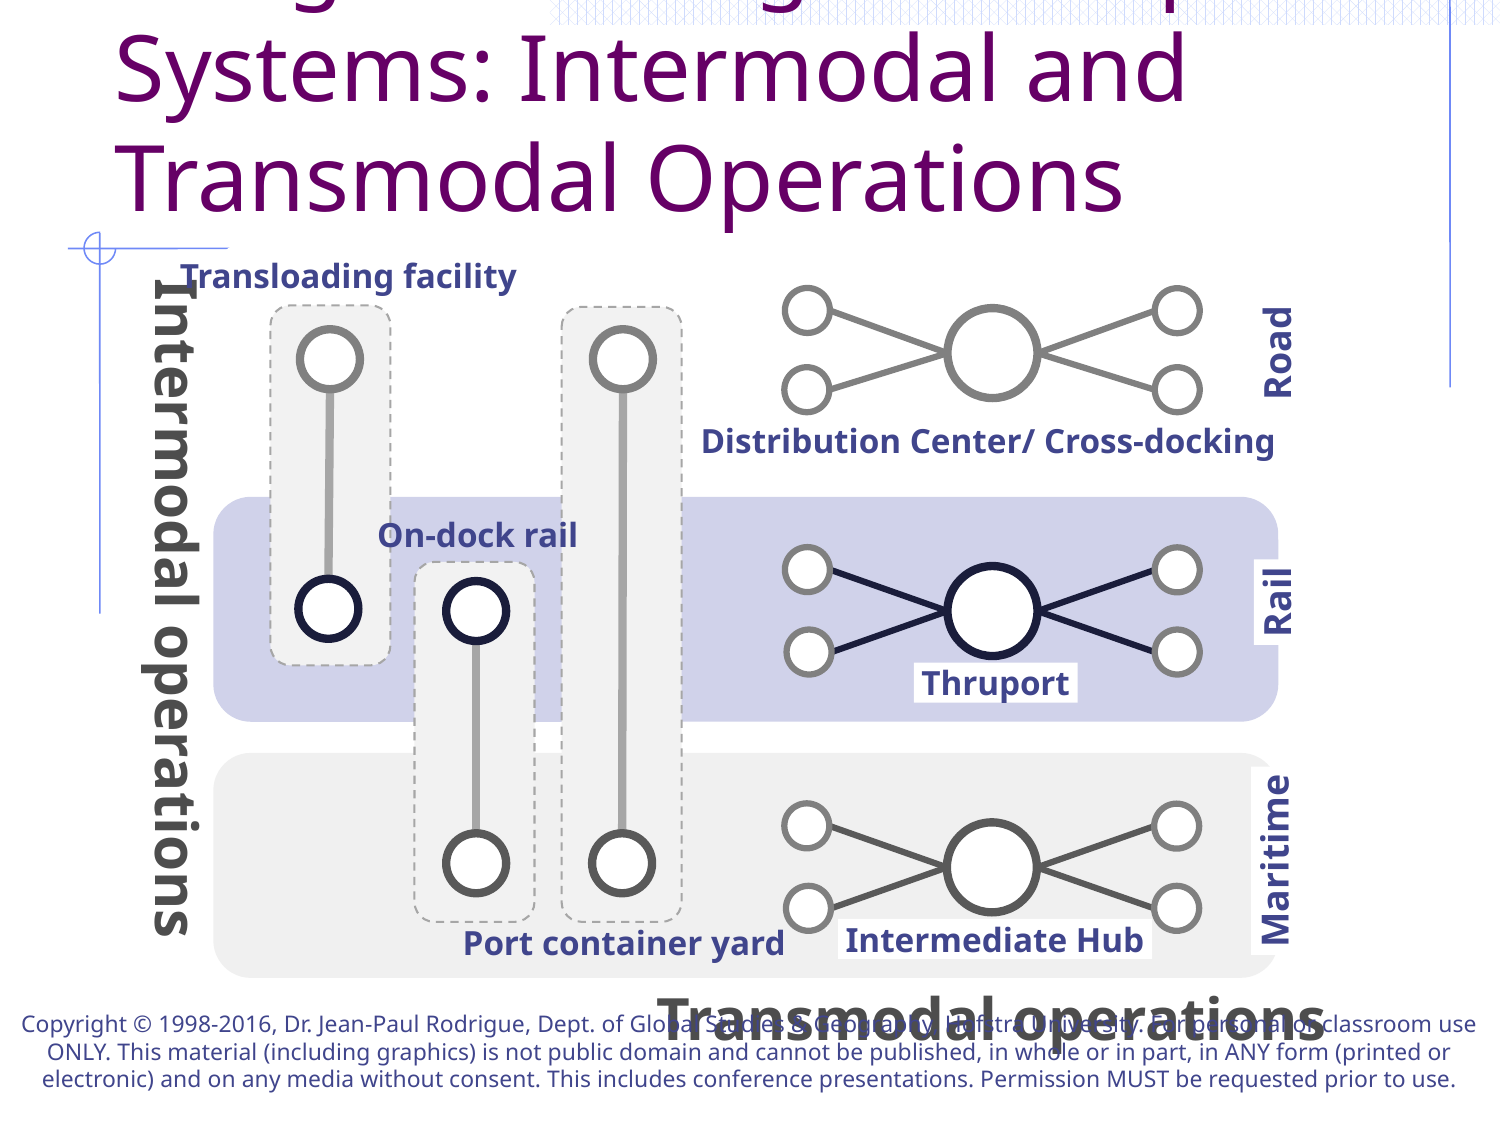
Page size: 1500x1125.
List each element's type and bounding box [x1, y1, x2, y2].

footer [0, 1024, 1500, 1101]
title [99, 49, 1376, 238]
text_box [656, 982, 1327, 1024]
text_box [144, 240, 1299, 978]
